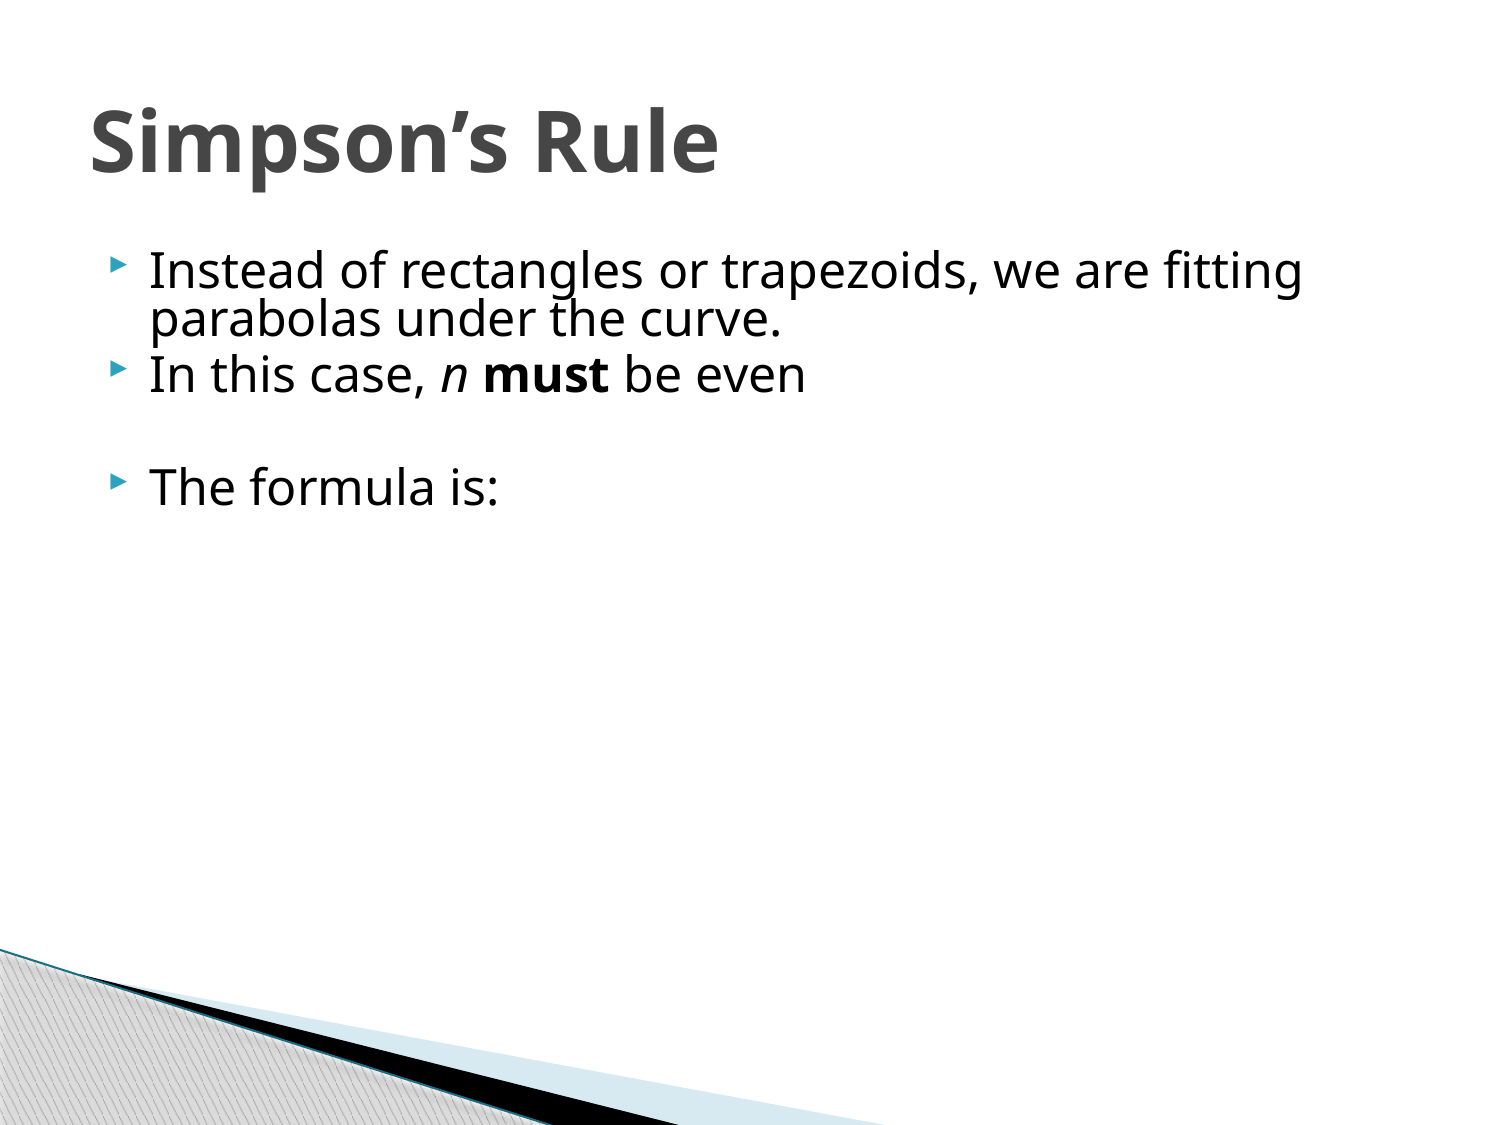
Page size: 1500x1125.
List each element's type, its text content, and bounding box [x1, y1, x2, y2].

title Simpson’s Rule [75, 45, 1425, 233]
